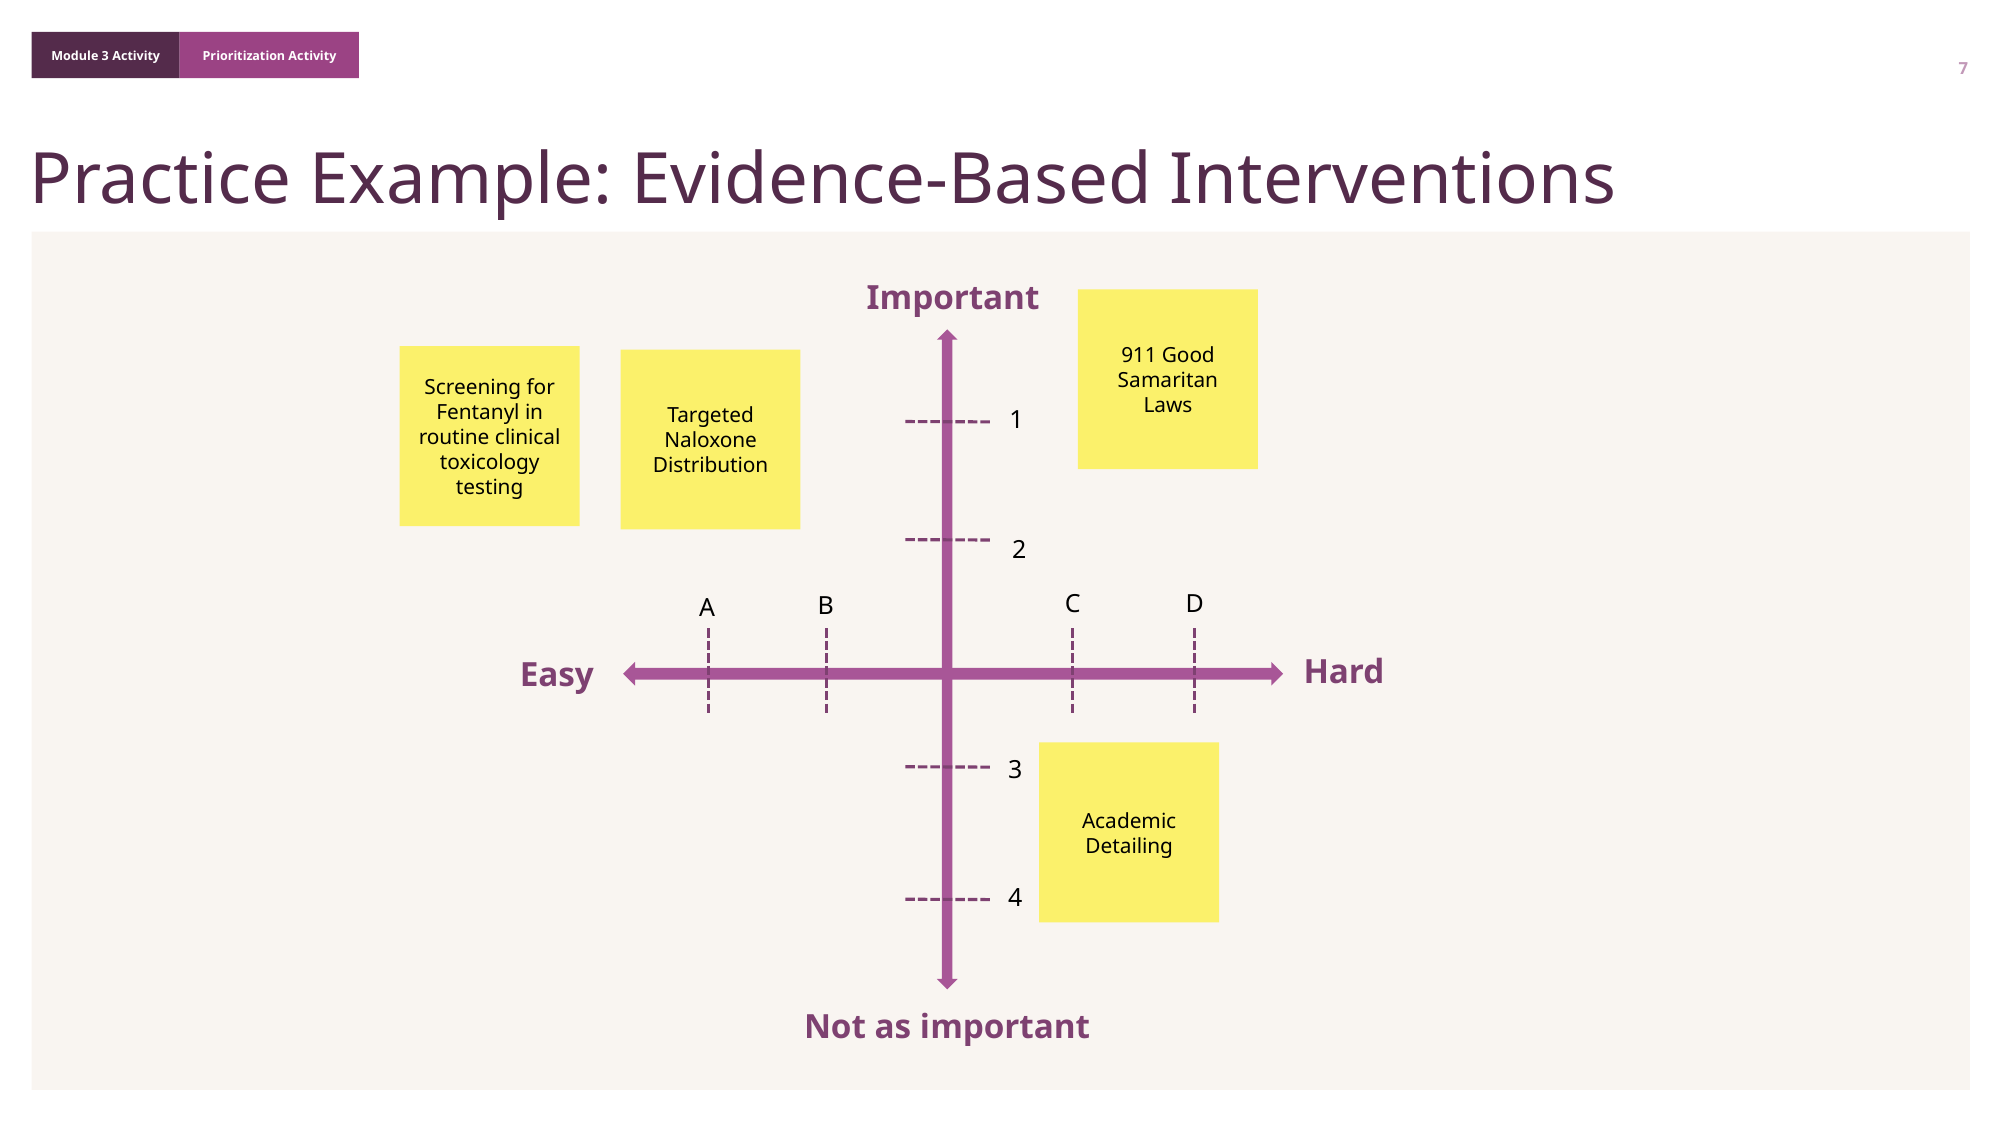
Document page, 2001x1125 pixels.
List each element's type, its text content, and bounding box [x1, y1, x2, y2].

slide_number 7 [1837, 32, 1969, 82]
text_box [497, 268, 1409, 1054]
title Practice Example: Evidence-Based Interventions [29, 138, 1838, 224]
text_box Screening for Fentanyl in routine clinical toxicology testing [399, 345, 497, 527]
